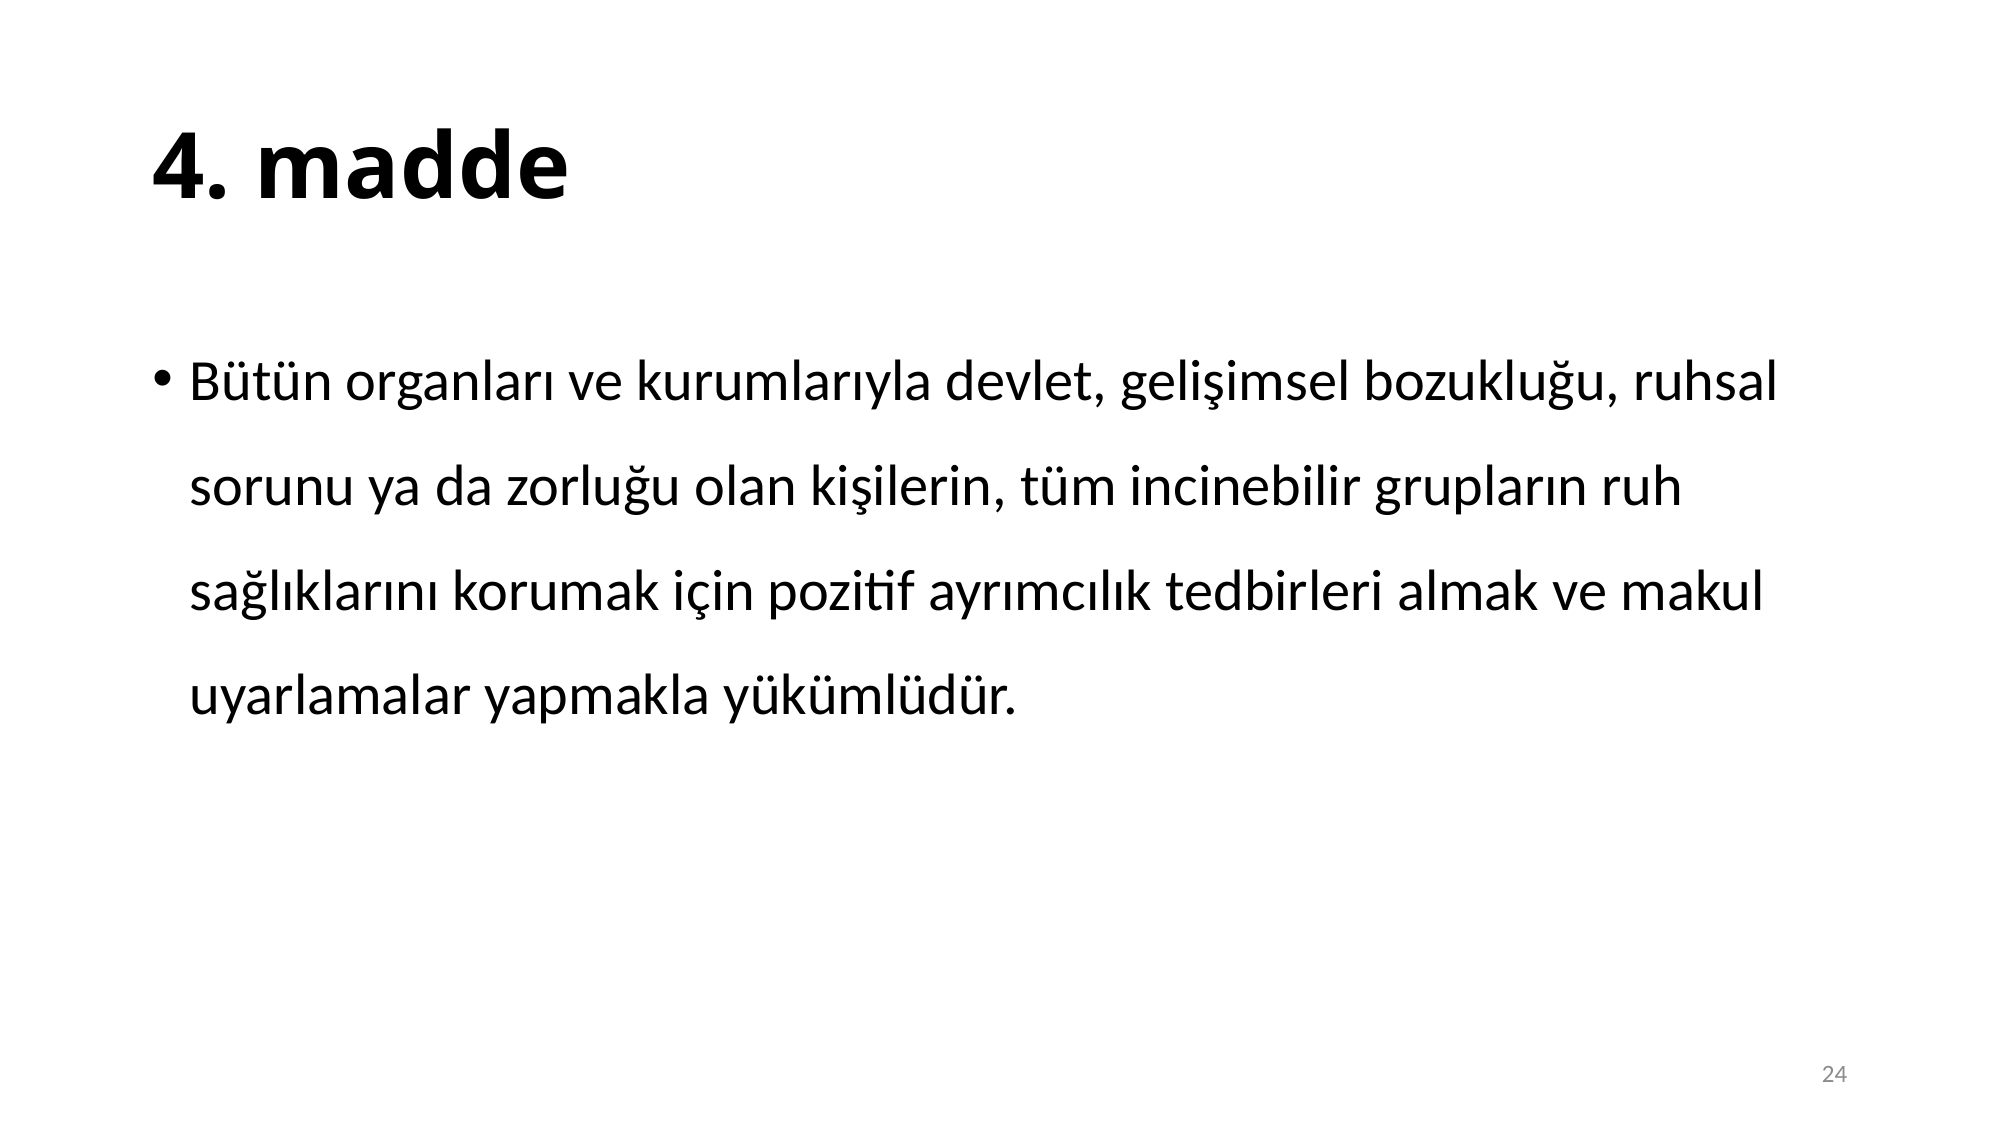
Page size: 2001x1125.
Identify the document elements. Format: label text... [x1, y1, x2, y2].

title 4. madde [137, 59, 1863, 278]
slide_number 24 [1412, 1042, 1863, 1103]
list Bütün organları ve kurumlarıyla devlet, gelişimsel bozukluğu, ruhsal sorunu ya da zorluğu olan kişilerin, tüm incinebilir grupların ruh sağlıklarını korumak için pozitif ayrımcılık tedbirleri almak ve makul uyarlamalar yapmakla yükümlüdür. [137, 299, 1863, 1014]
